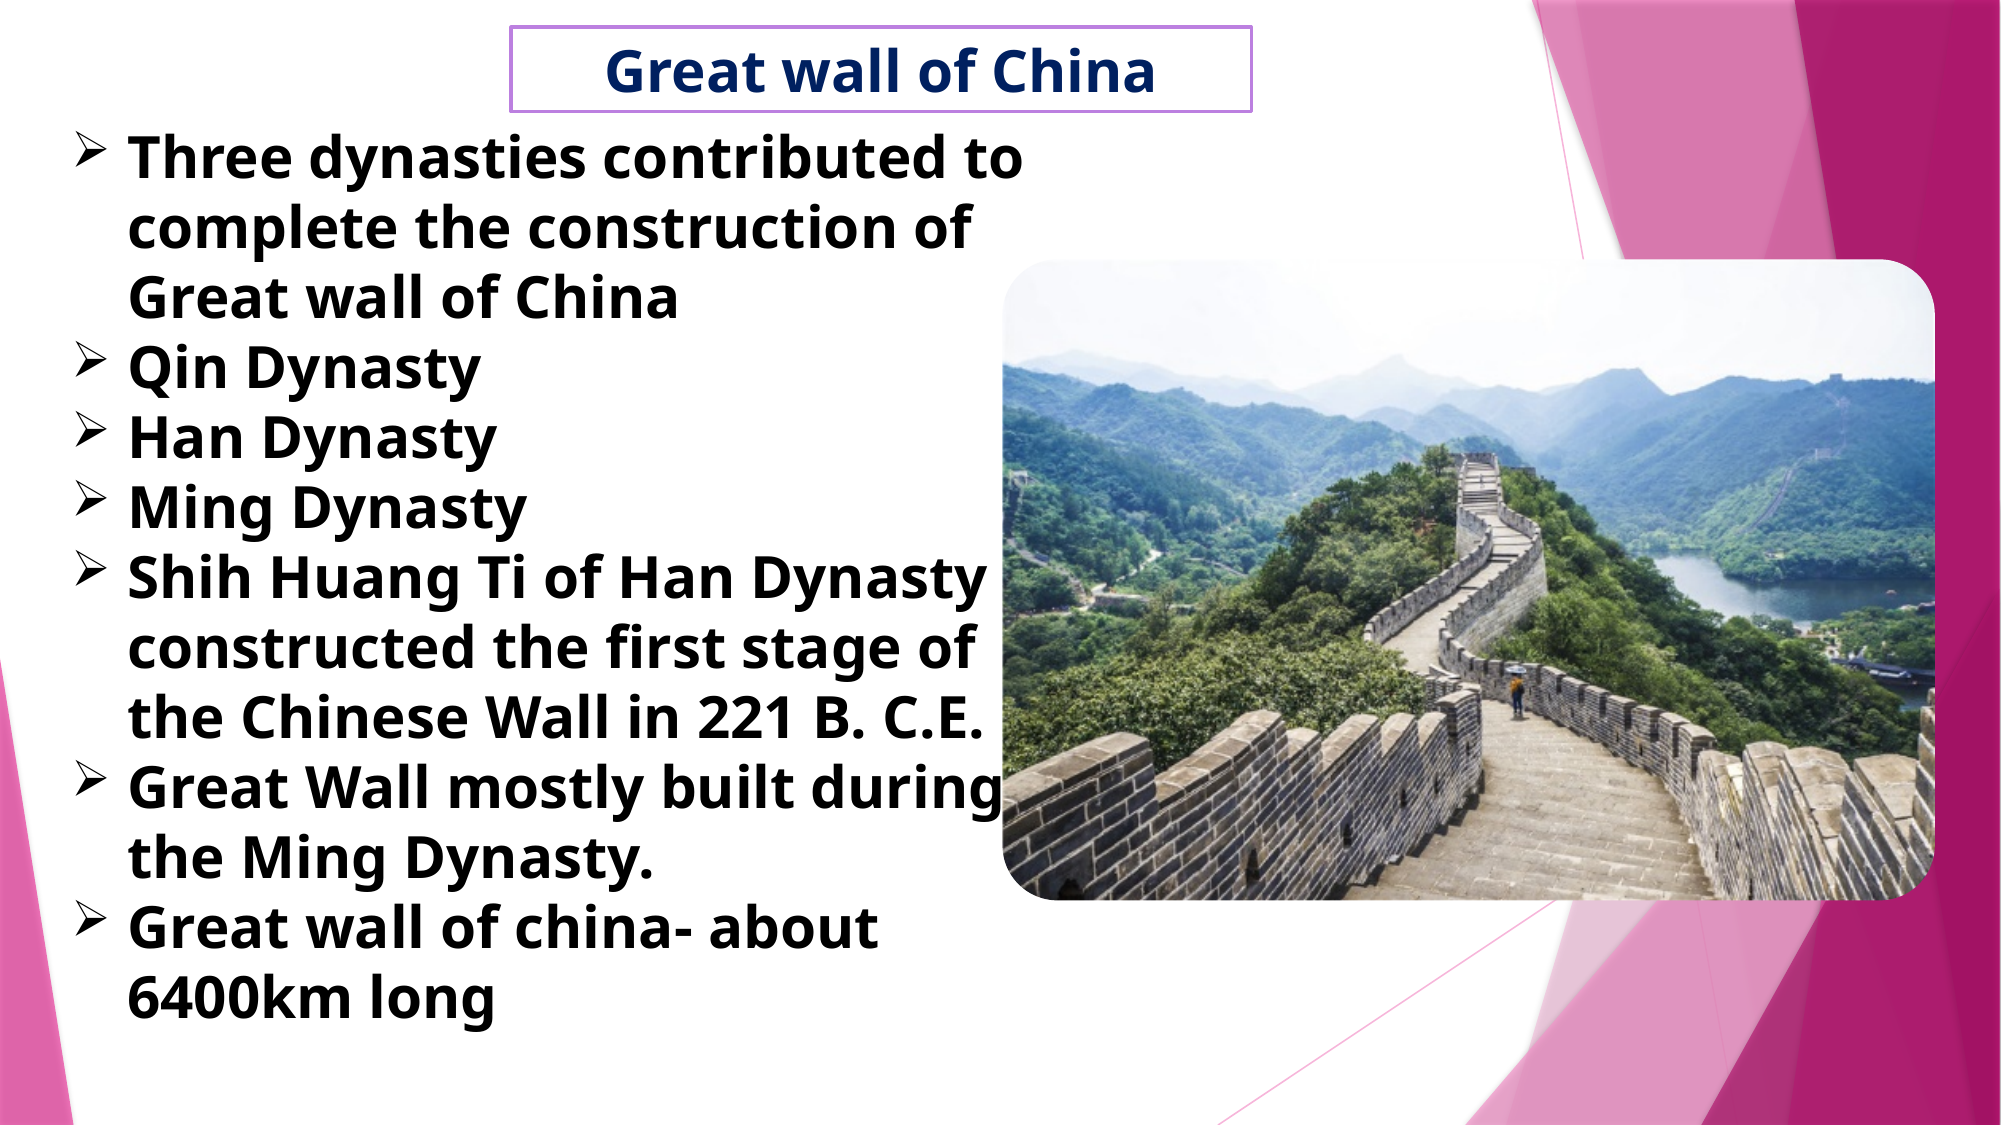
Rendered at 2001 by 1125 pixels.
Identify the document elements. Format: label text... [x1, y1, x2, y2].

text_box Great wall of China [509, 25, 1253, 113]
text_box Three dynasties contributed to complete the construction of Great wall of China Qin Dynasty Han Dynasty Ming Dynasty Shih Huang Ti of Han Dynasty constructed the first stage of the Chinese Wall in 221 B. C.E. Great Wall mostly built during the Ming Dynasty. Great wall of china- about 6400km long [56, 112, 1065, 1038]
picture [1001, 258, 1936, 901]
